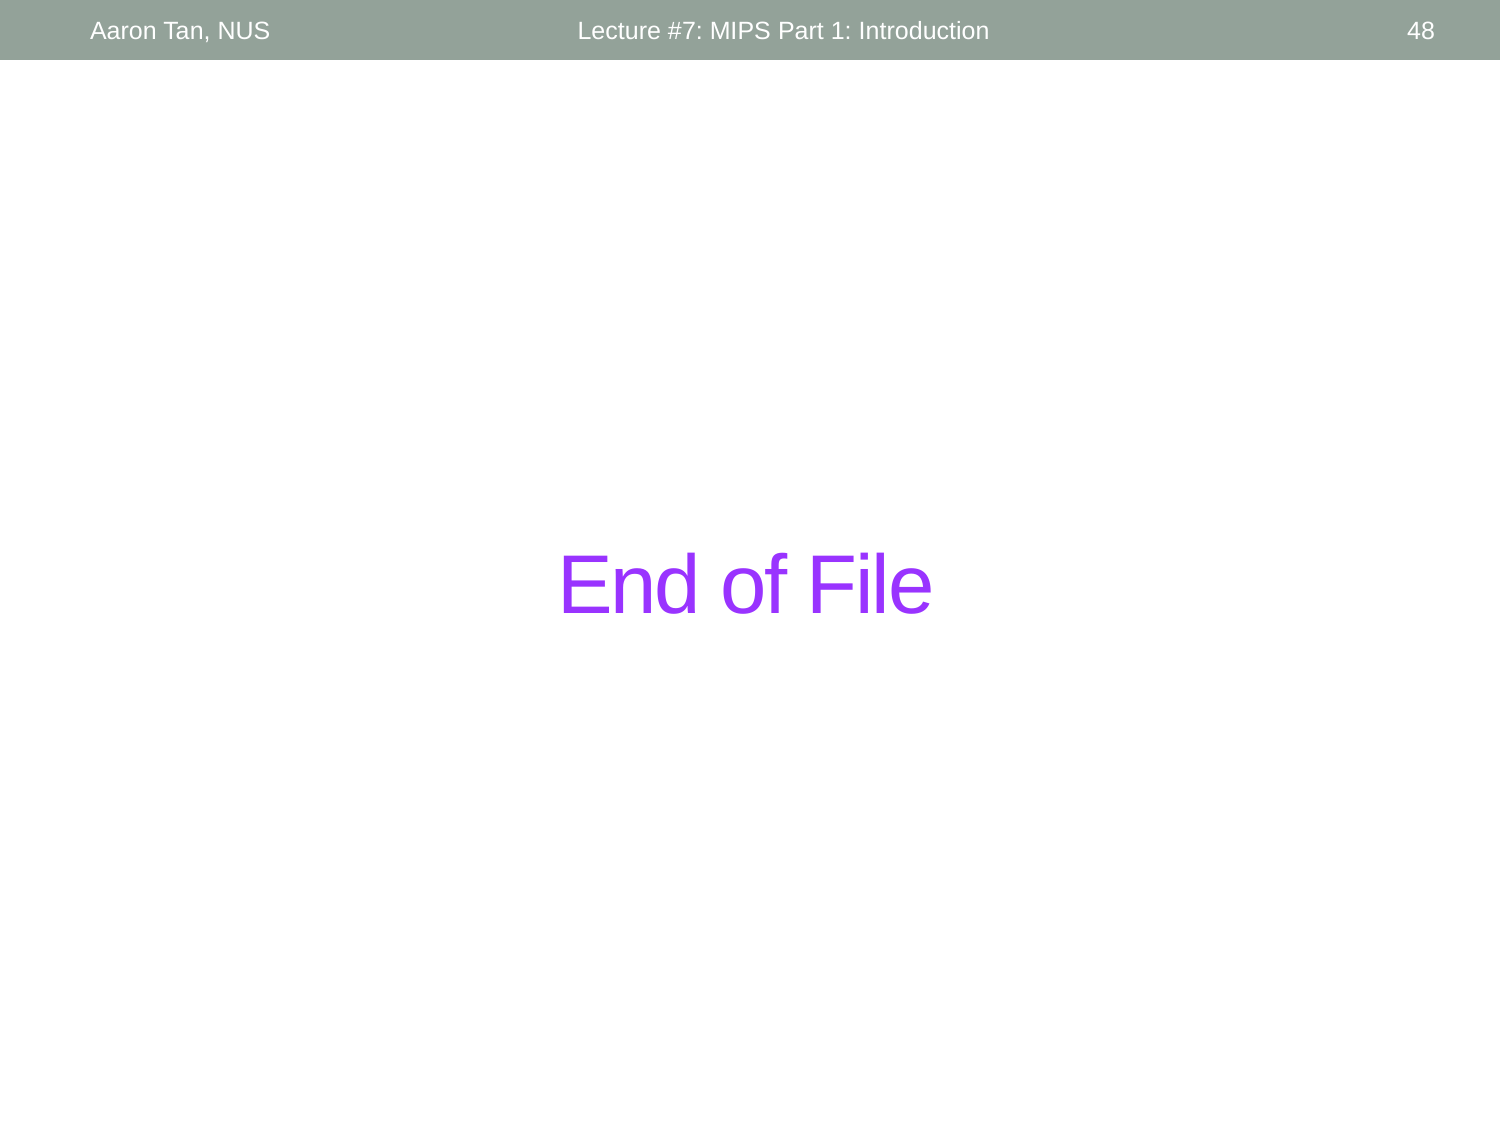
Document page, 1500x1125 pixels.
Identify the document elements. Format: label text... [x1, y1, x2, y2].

slide_number Aaron Tan, NUS [75, 3, 550, 57]
footer Lecture #7: MIPS Part 1: Introduction [562, 3, 1238, 57]
slide_number 48 [1308, 3, 1450, 57]
title End of File [192, 486, 1300, 674]
